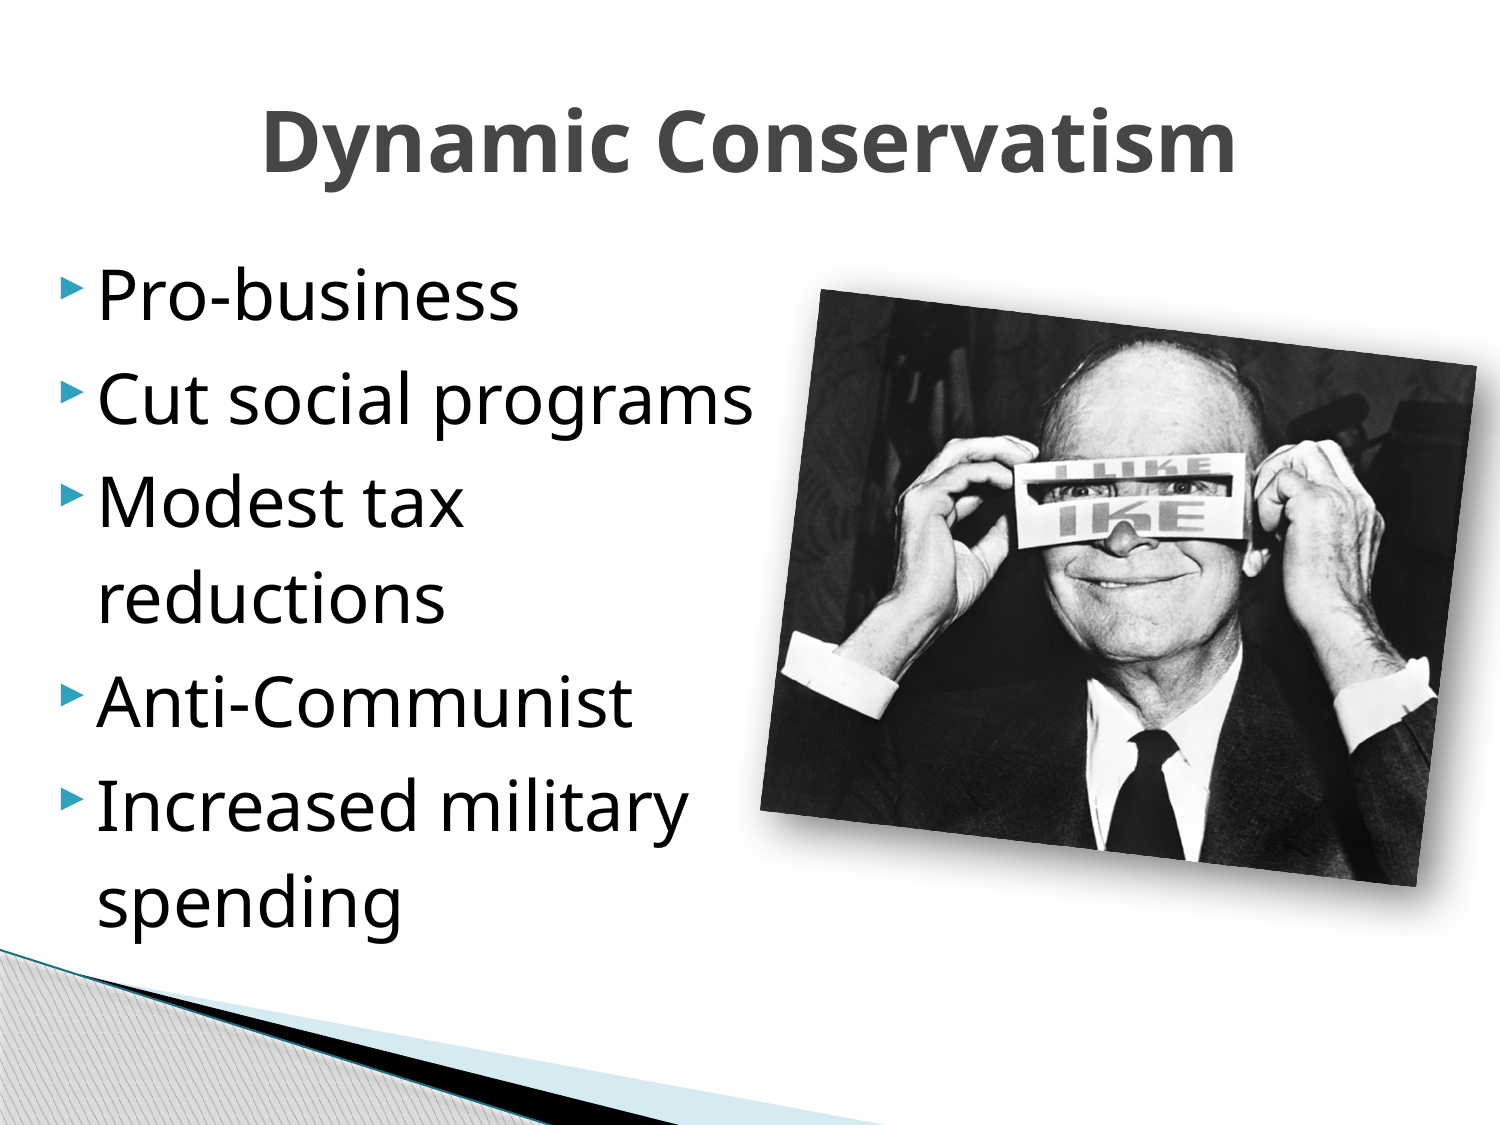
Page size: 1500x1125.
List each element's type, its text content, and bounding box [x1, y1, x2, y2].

title Dynamic Conservatism [75, 45, 1425, 233]
picture [760, 289, 1476, 887]
list Pro-business Cut social programs Modest tax reductions Anti-Communist Increased military spending [24, 237, 776, 981]
